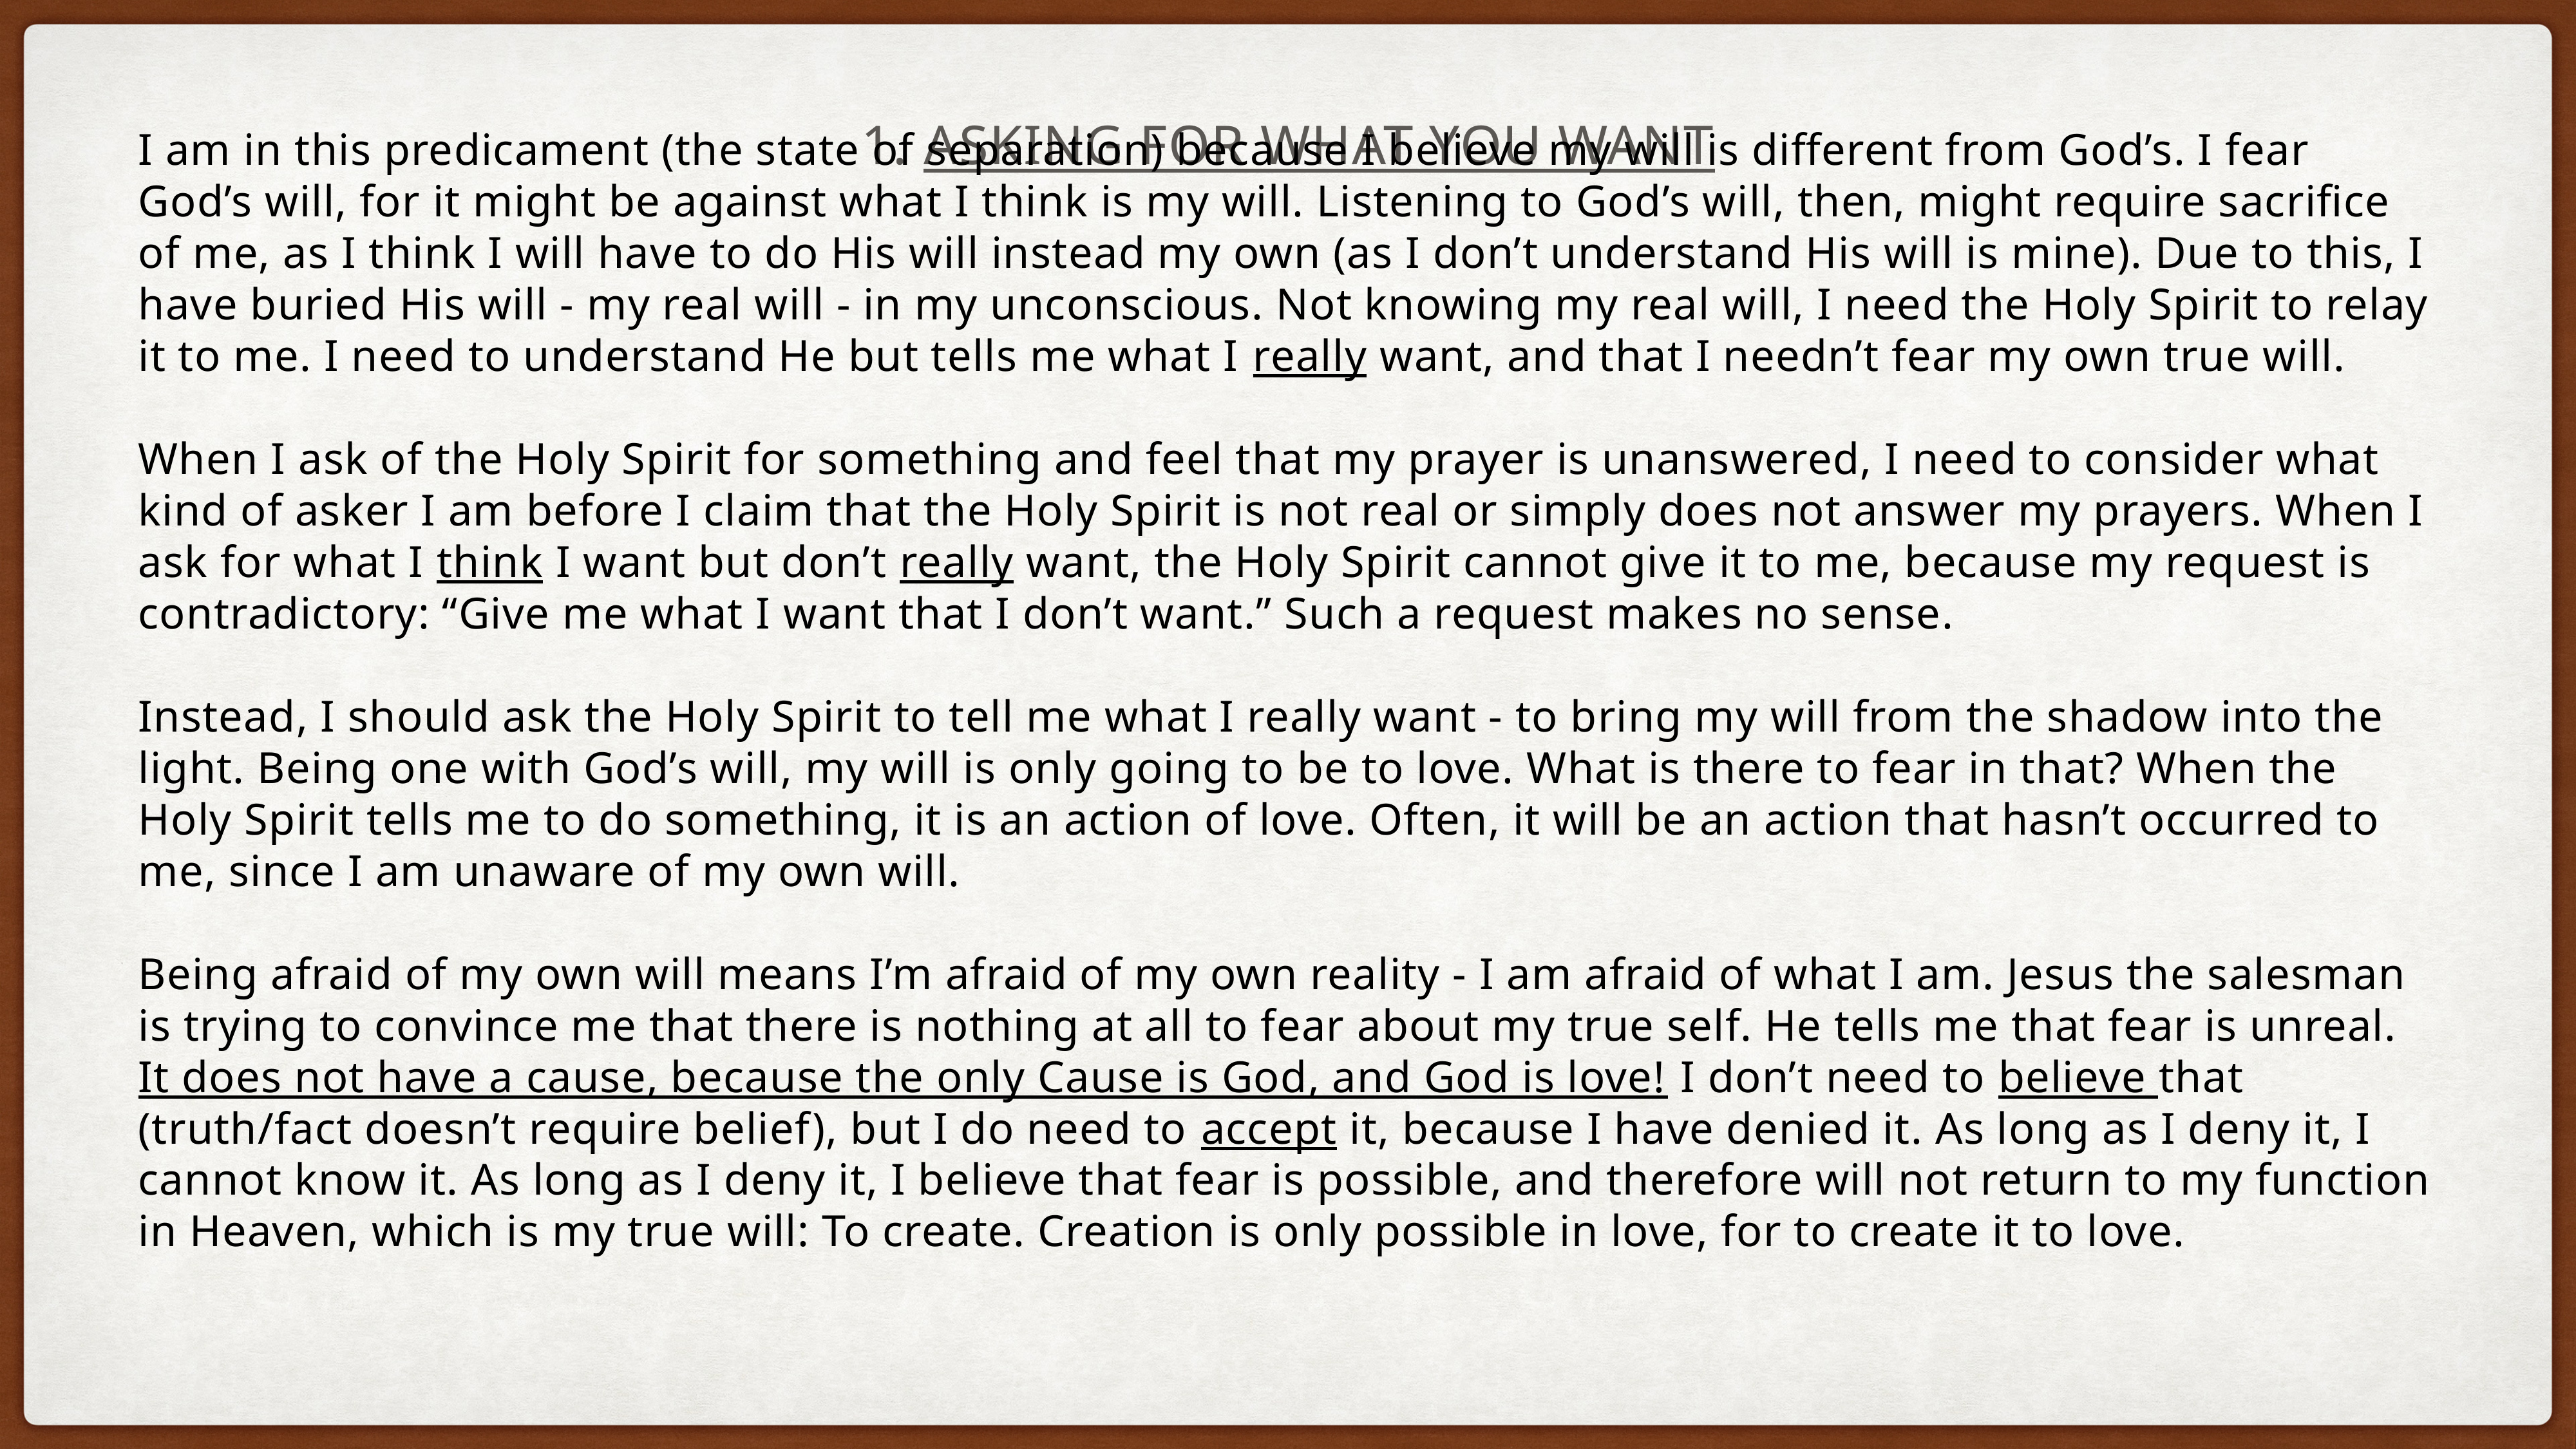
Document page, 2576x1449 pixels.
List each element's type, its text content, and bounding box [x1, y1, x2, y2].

picture [0, 0, 2576, 1449]
list I am in this predicament (the state of separation) because I believe my will is different from God’s. I fear God’s will, for it might be against what I think is my will. Listening to God’s will, then, might require sacrifice of me, as I think I will have to do His will instead my own (as I don’t understand His will is mine). Due to this, I have buried His will - my real will - in my unconscious. Not knowing my real will, I need the Holy Spirit to relay it to me. I need to understand He but tells me what I really want, and that I needn’t fear my own true will. When I ask of the Holy Spirit for something and feel that my prayer is unanswered, I need to consider what kind of asker I am before I claim that the Holy Spirit is not real or simply does not answer my prayers. When I ask for what I think I want but don’t really want, the Holy Spirit cannot give it to me, because my request is contradictory: “Give me what I want that I don’t want.” Such a request makes no sense. Instead, I should ask the Holy Spirit to tell me what I really want - to bring my will from the shadow into the light. Being one with God’s will, my will is only going to be to love. What is there to fear in that? When the Holy Spirit tells me to do something, it is an action of love. Often, it will be an action that hasn’t occurred to me, since I am unaware of my own will. Being afraid of my own will means I’m afraid of my own reality - I am afraid of what I am. Jesus the salesman is trying to convince me that there is nothing at all to fear about my true self. He tells me that fear is unreal. It does not have a cause, because the only Cause is God, and God is love! I don’t need to believe that (truth/fact doesn’t require belief), but I do need to accept it, because I have denied it. As long as I deny it, I cannot know it. As long as I deny it, I believe that fear is possible, and therefore will not return to my function in Heaven, which is my true will: To create. Creation is only possible in love, for to create it to love. [132, 191, 2444, 1312]
title 1. Asking for What You Want [132, 86, 2444, 191]
